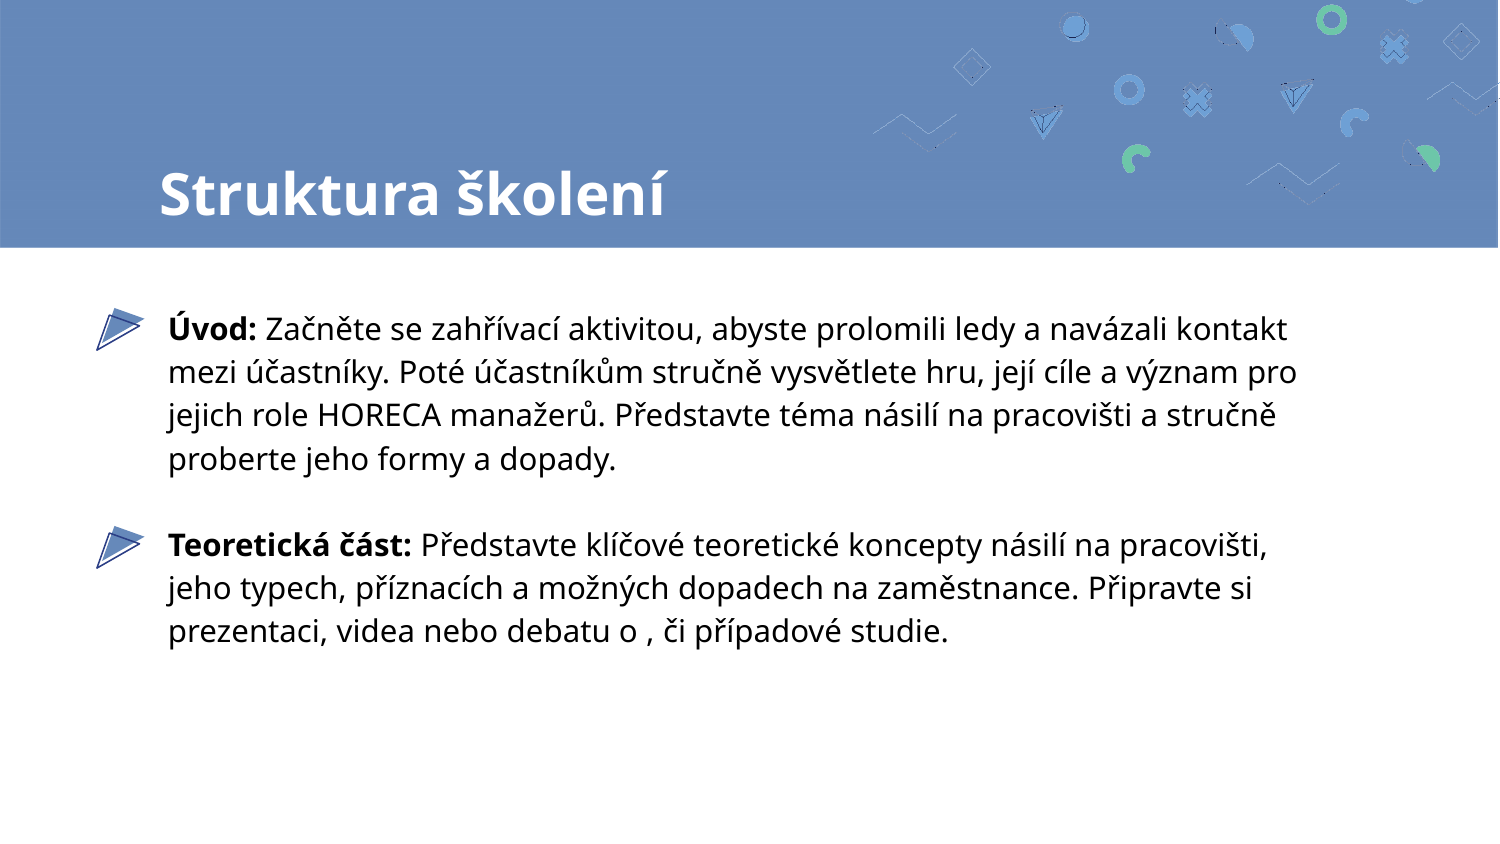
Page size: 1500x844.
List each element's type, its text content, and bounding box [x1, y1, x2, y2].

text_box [96, 307, 145, 361]
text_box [96, 525, 145, 579]
picture [0, 0, 1500, 249]
text_box Úvod: Začněte se zahřívací aktivitou, abyste prolomili ledy a navázali kontakt mezi účastníky. Poté účastníkům stručně vysvětlete hru, její cíle a význam pro jejich role HORECA manažerů. Představte téma násilí na pracovišti a stručně proberte jeho formy a dopady. Teoretická část: Představte klíčové teoretické koncepty násilí na pracovišti, jeho typech, příznacích a možných dopadech na zaměstnance. Připravte si prezentaci, videa nebo debatu o , či případové studie. [130, 289, 1351, 707]
